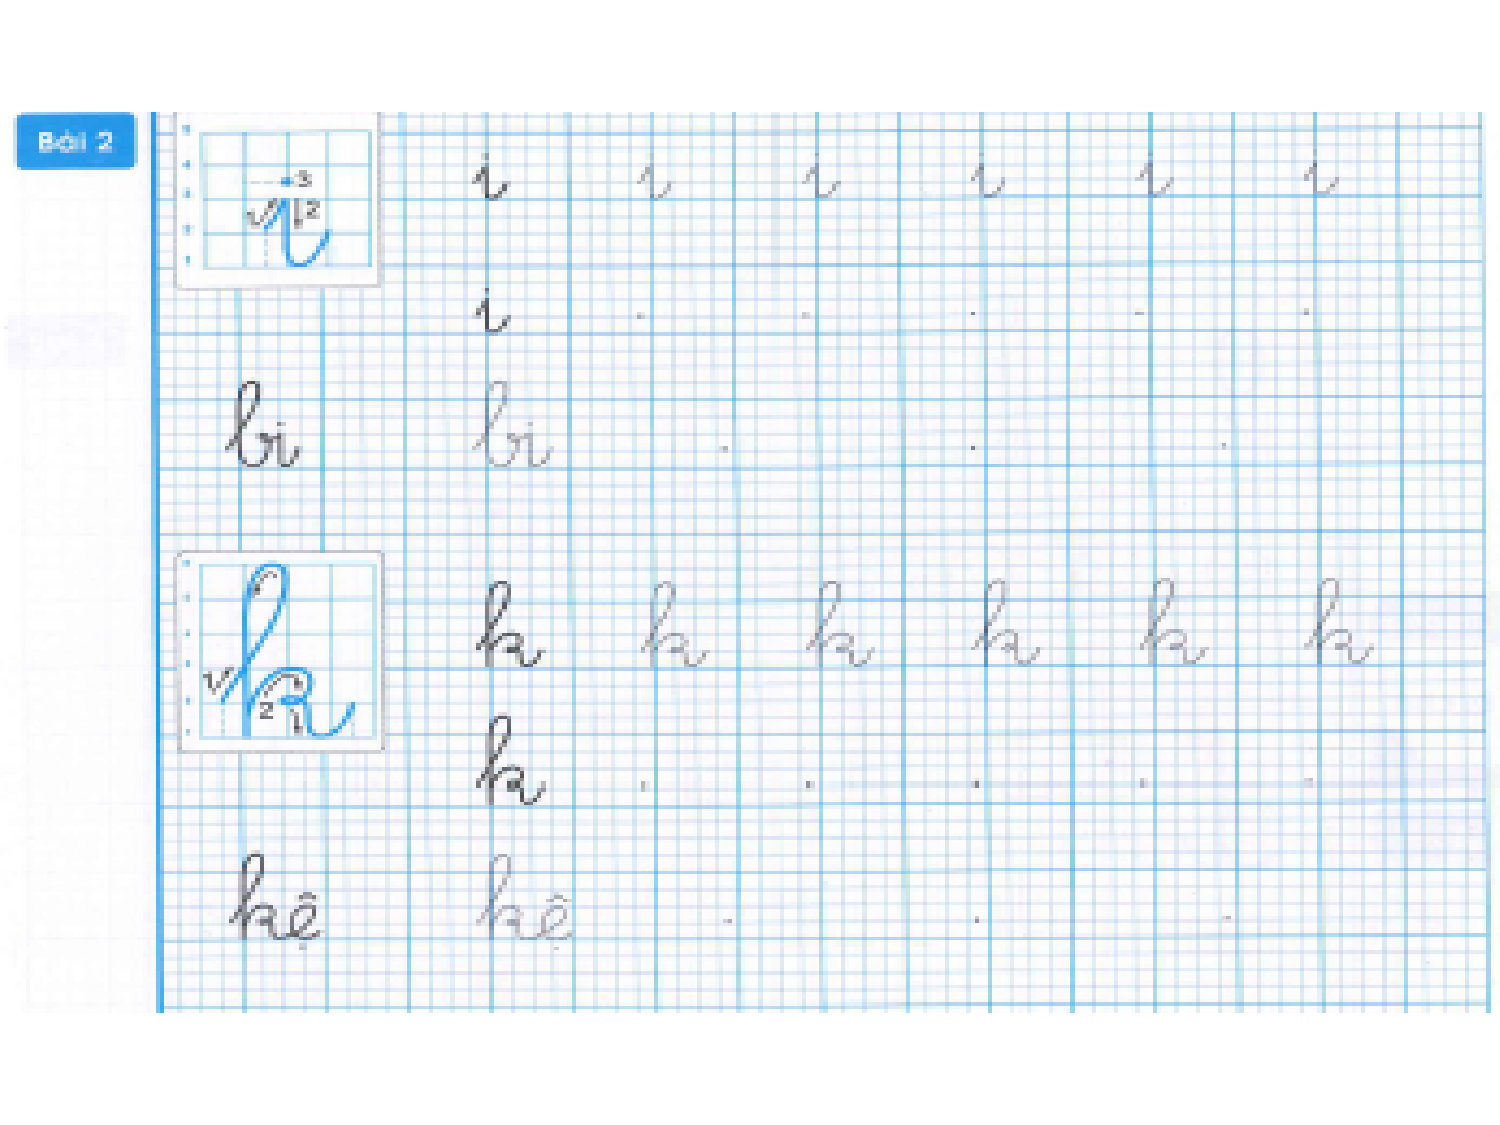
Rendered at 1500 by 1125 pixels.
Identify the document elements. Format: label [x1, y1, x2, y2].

picture [0, 112, 1500, 1013]
